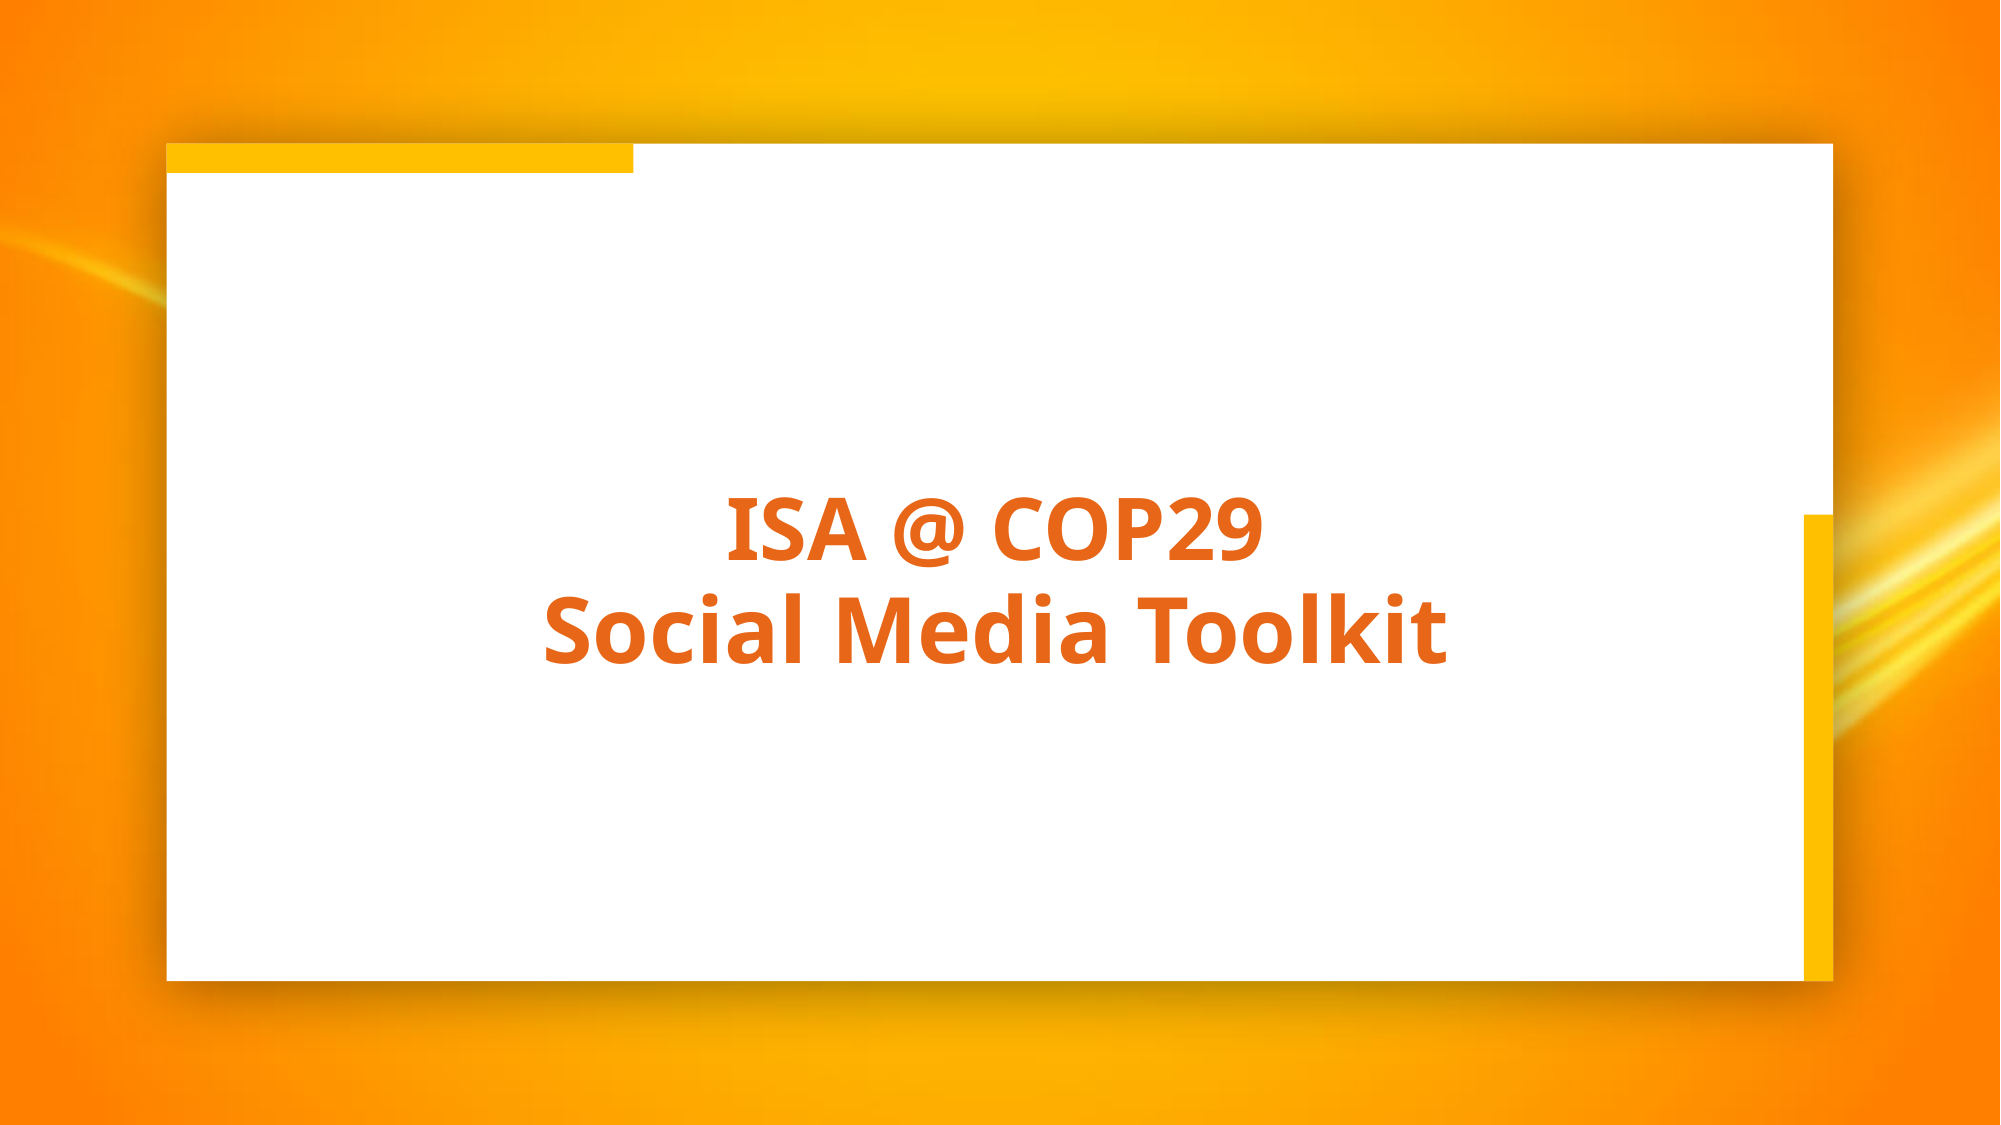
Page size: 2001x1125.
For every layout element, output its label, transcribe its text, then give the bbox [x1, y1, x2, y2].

text_box [165, 142, 635, 175]
title ISA @ COP29 Social Media Toolkit [269, 471, 1722, 683]
text_box [1802, 513, 1835, 983]
text_box [0, 0, 2000, 1125]
text_box [165, 142, 1835, 983]
